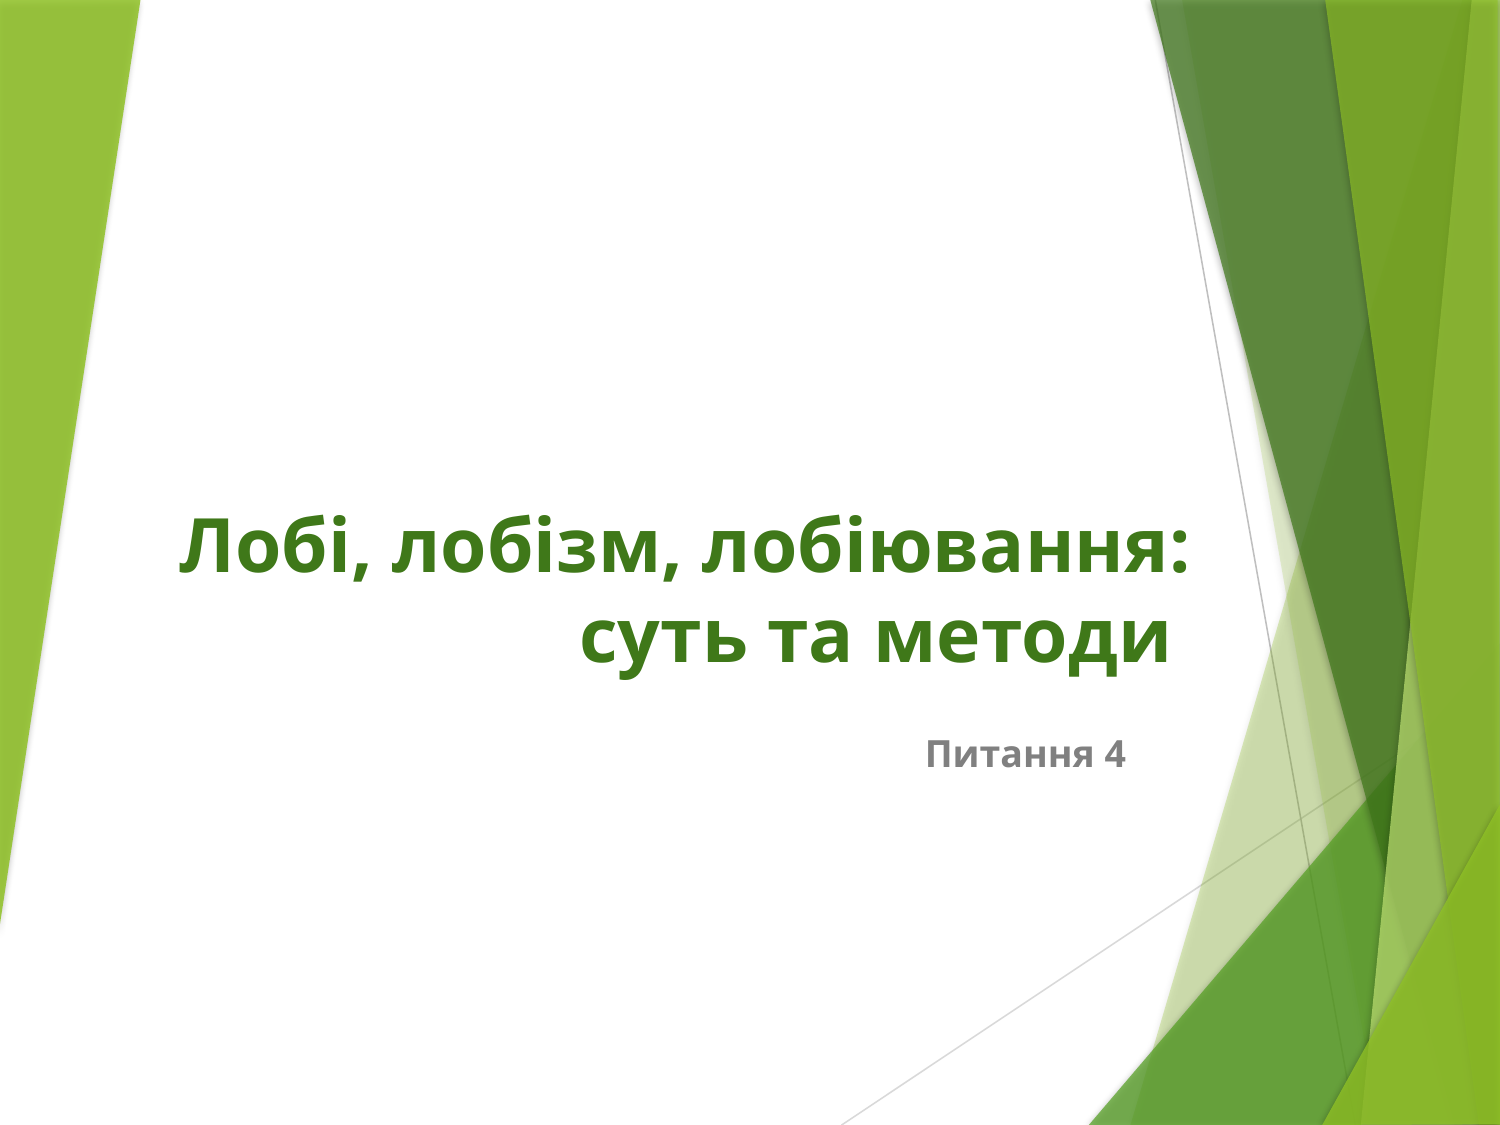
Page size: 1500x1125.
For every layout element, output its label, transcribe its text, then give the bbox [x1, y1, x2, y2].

title Лобі, лобізм, лобіювання: суть та методи [73, 415, 1207, 686]
subtitle Питання 4 [828, 722, 1142, 786]
